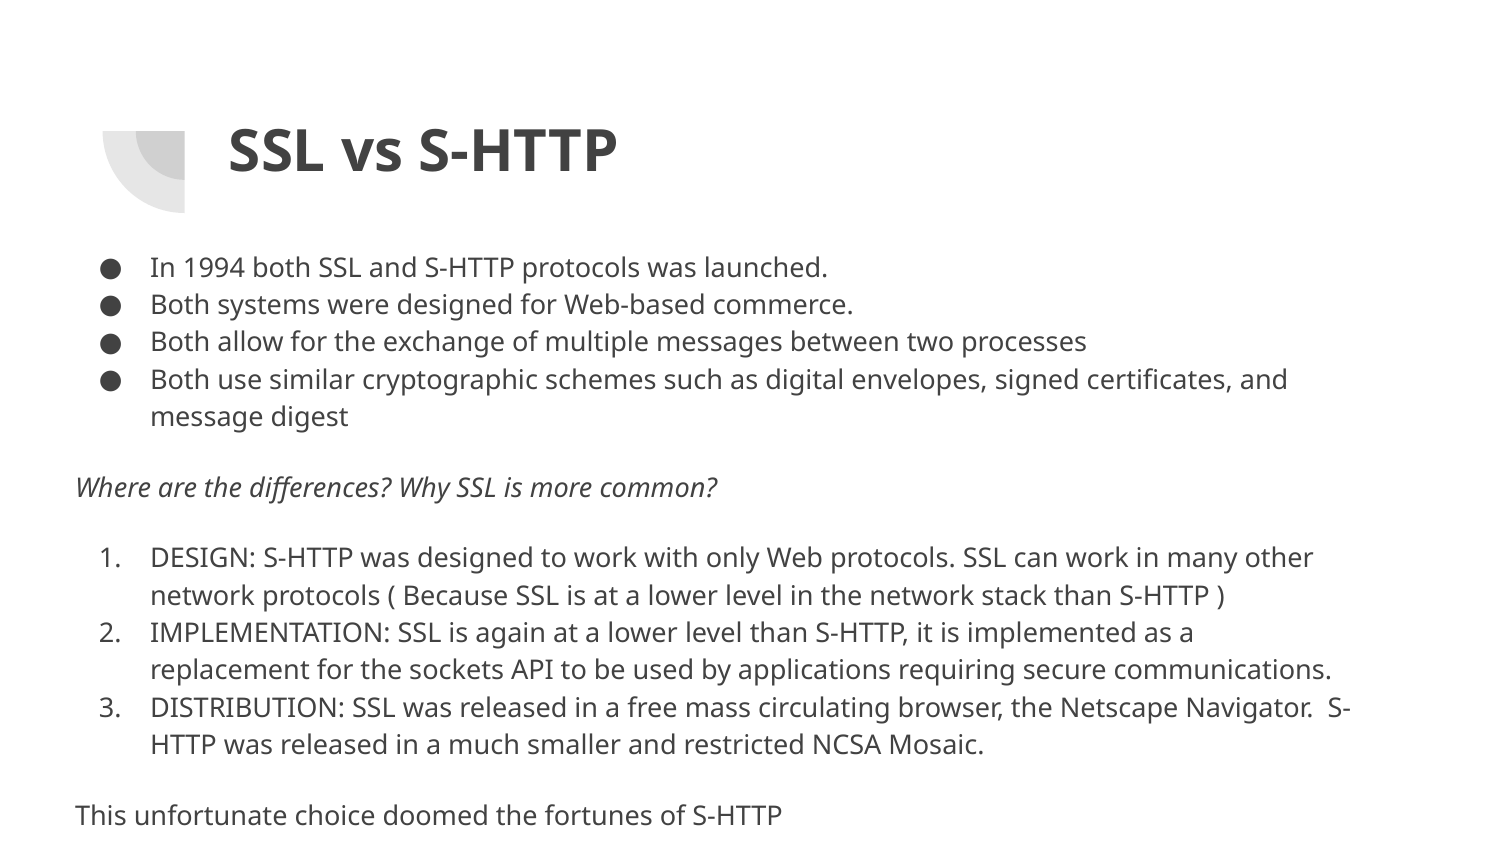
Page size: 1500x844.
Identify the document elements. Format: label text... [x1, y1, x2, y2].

title SSL vs S-HTTP [213, 98, 1368, 263]
list In 1994 both SSL and S-HTTP protocols was launched. Both systems were designed for Web-based commerce. Both allow for the exchange of multiple messages between two processes Both use similar cryptographic schemes such as digital envelopes, signed certificates, and message digest Where are the differences? Why SSL is more common? DESIGN: S-HTTP was designed to work with only Web protocols. SSL can work in many other network protocols ( Because SSL is at a lower level in the network stack than S-HTTP ) IMPLEMENTATION: SSL is again at a lower level than S-HTTP, it is implemented as a replacement for the sockets API to be used by applications requiring secure communications. DISTRIBUTION: SSL was released in a free mass circulating browser, the Netscape Navigator. S-HTTP was released in a much smaller and restricted NCSA Mosaic. This unfortunate choice doomed the fortunes of S-HTTP [59, 230, 1368, 744]
